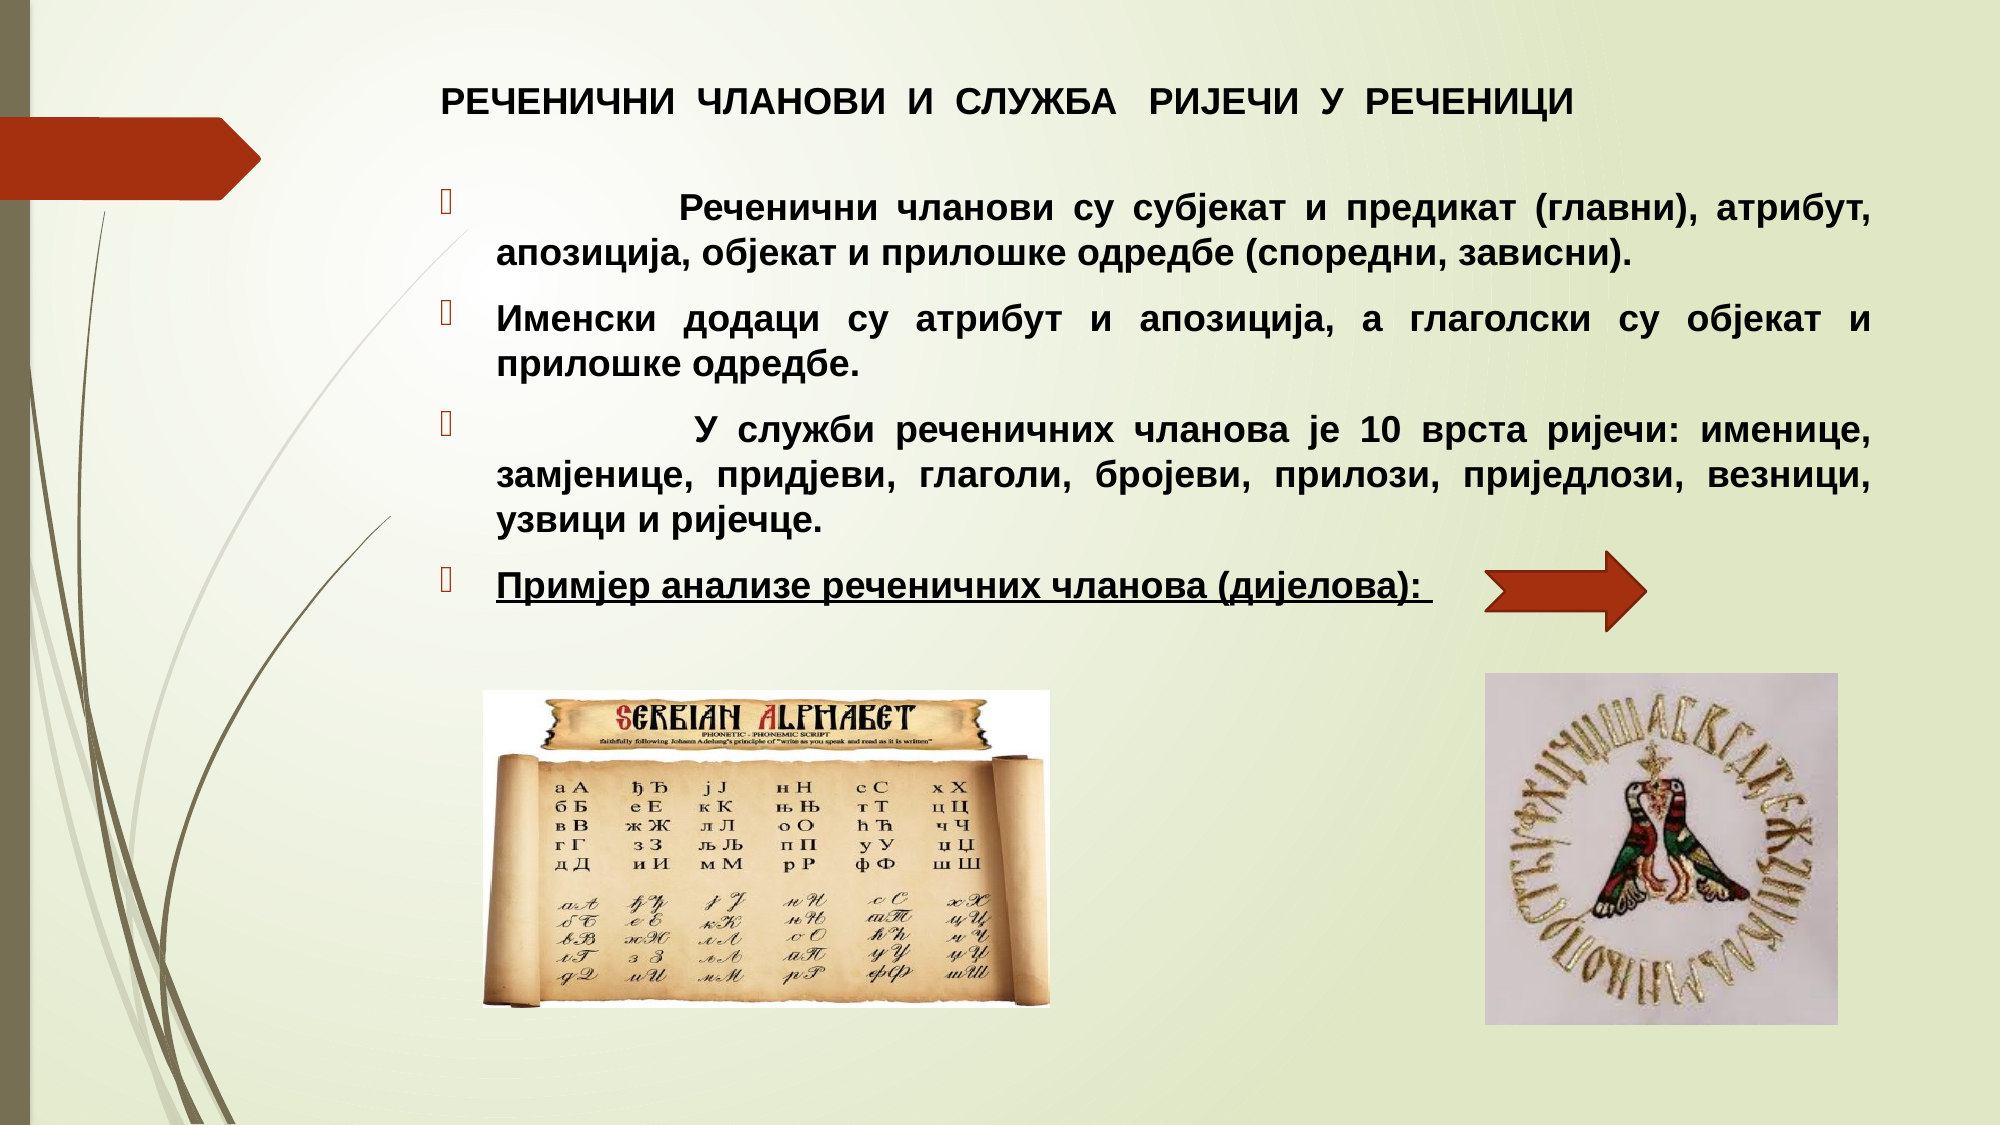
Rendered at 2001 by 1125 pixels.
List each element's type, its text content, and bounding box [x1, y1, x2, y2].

text_box [1484, 550, 1648, 633]
picture [1485, 673, 1838, 1026]
title РЕЧЕНИЧНИ ЧЛАНОВИ И СЛУЖБА РИЈЕЧИ У РЕЧЕНИЦИ [425, 69, 1888, 146]
list Реченични чланови су субјекат и предикат (главни), атрибут, апозиција, објекат и прилошке одредбе (споредни, зависни). Именски додаци су атрибут и апозиција, а глаголски су објекат и прилошке одредбе. У служби реченичних чланова је 10 врста ријечи: именице, замјенице, придјеви, глаголи, бројеви, прилози, приједлози, везници, узвици и ријечце. Примјер анализе реченичних чланова (дијелова): [424, 175, 1888, 1054]
picture [483, 689, 1051, 1009]
